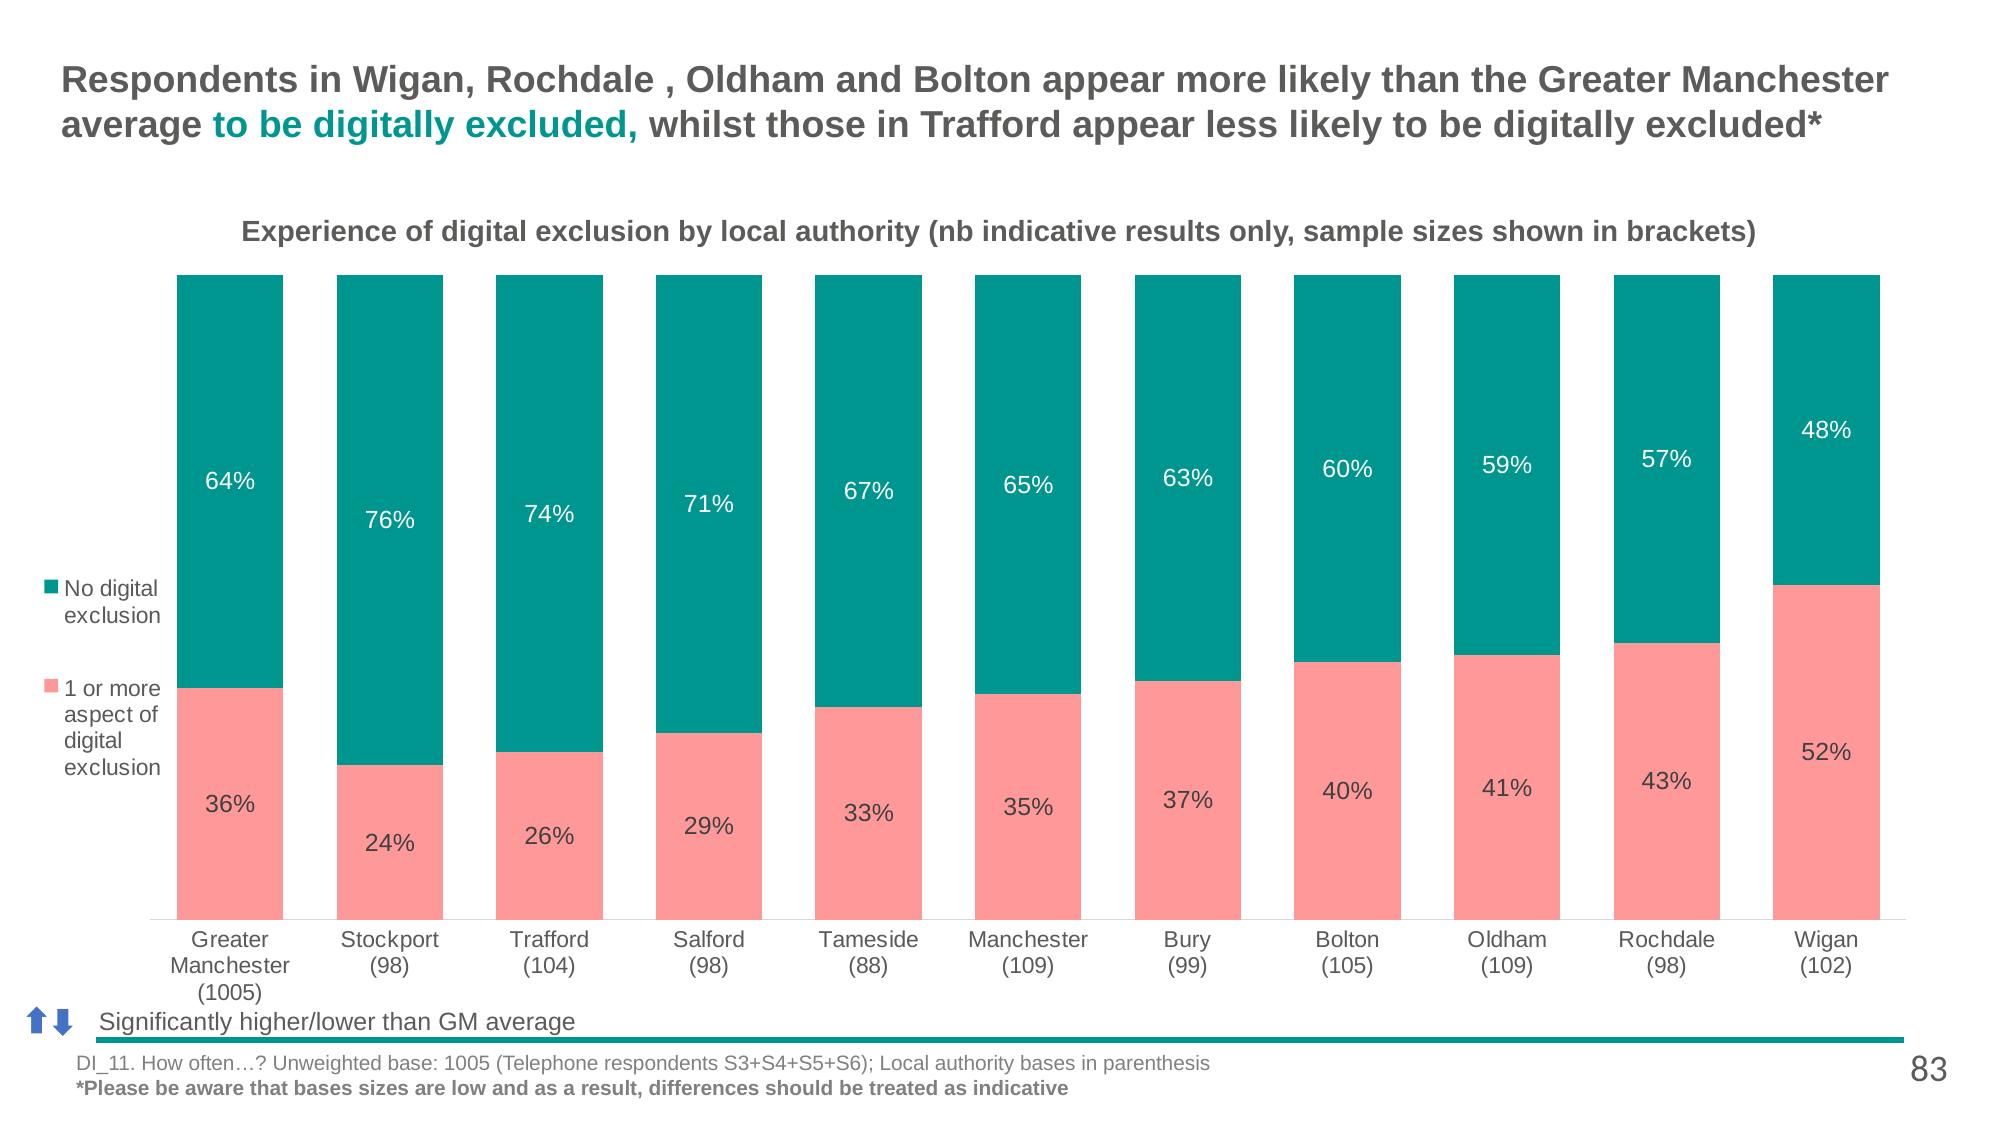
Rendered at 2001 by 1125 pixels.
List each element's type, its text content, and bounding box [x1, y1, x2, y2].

text_box DI_11. How often…? Unweighted base: 1005 (Telephone respondents S3+S4+S5+S6); Local authority bases in parenthesis *Please be aware that bases sizes are low and as a result, differences should be treated as indicative [61, 1041, 1858, 1103]
text_box 83 [1895, 1036, 1975, 1098]
chart [25, 260, 1975, 1006]
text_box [23, 998, 594, 1044]
text_box Experience of digital exclusion by local authority (nb indicative results only, sample sizes shown in brackets) [216, 204, 1783, 255]
title Respondents in Wigan, Rochdale , Oldham and Bolton appear more likely than the Greater Manchester average to be digitally excluded, whilst those in Trafford appear less likely to be digitally excluded* [61, 55, 1905, 244]
